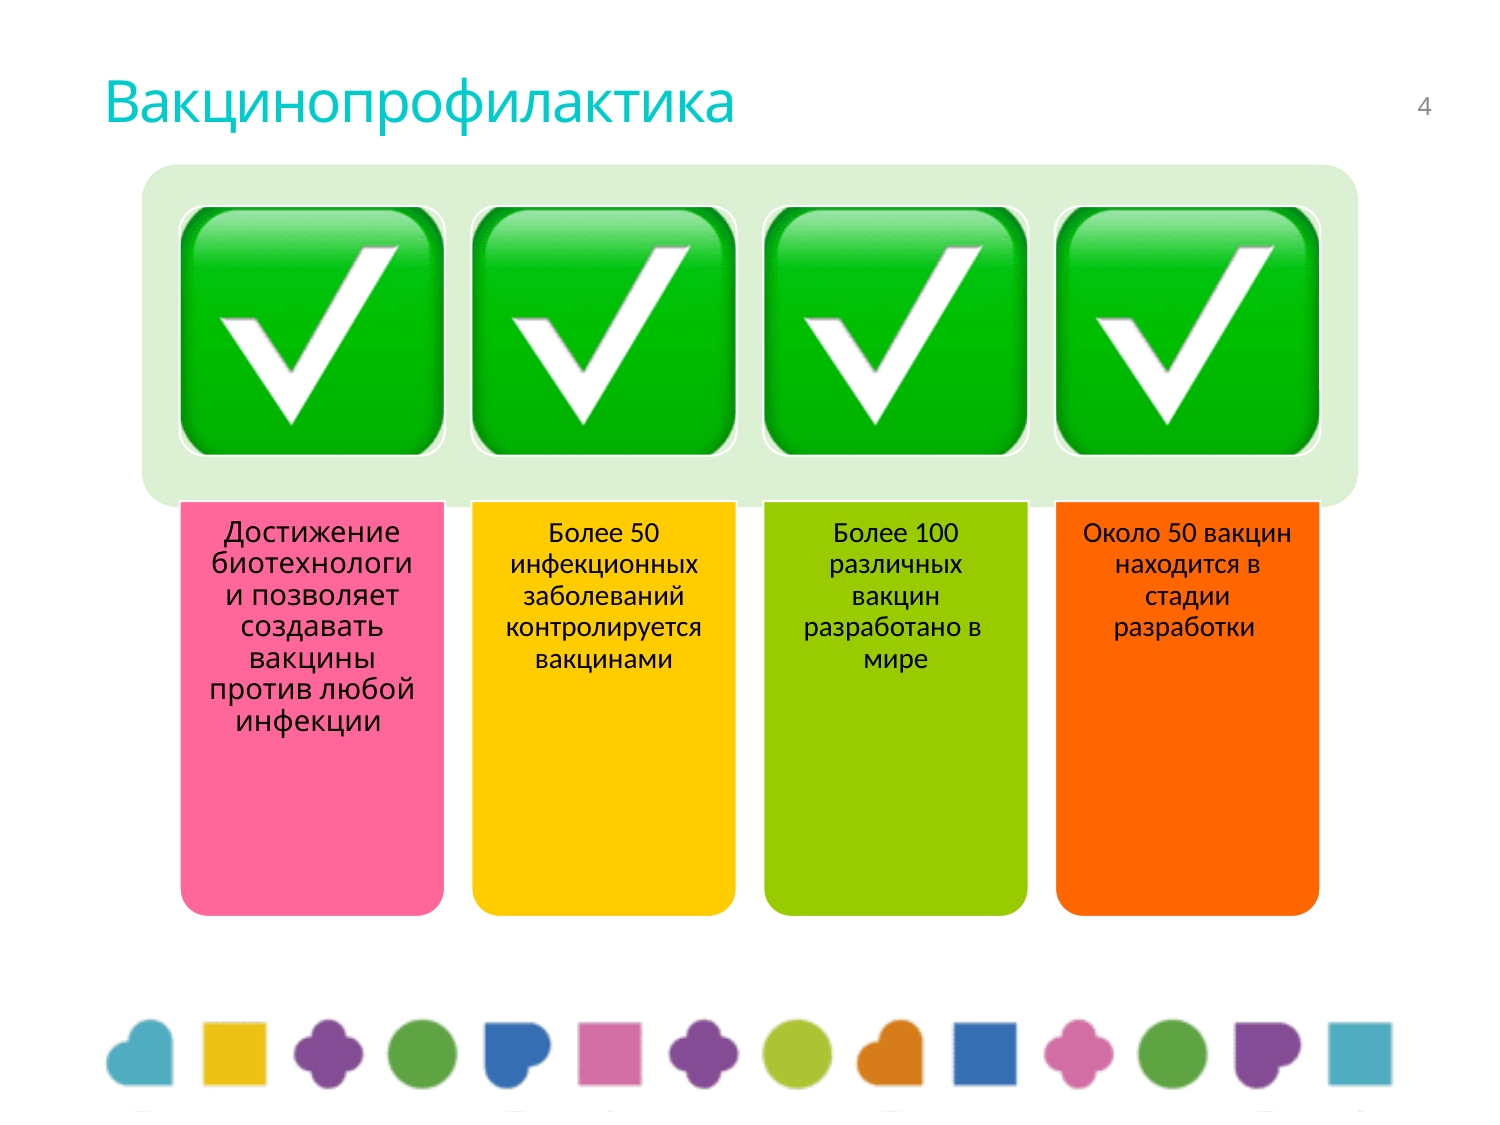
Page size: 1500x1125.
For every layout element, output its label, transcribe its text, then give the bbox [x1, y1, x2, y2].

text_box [142, 160, 1358, 917]
title Вакцинопрофилактика [103, 59, 1397, 215]
slide_number 4 [1417, 60, 1476, 131]
picture [99, 1011, 1400, 1112]
